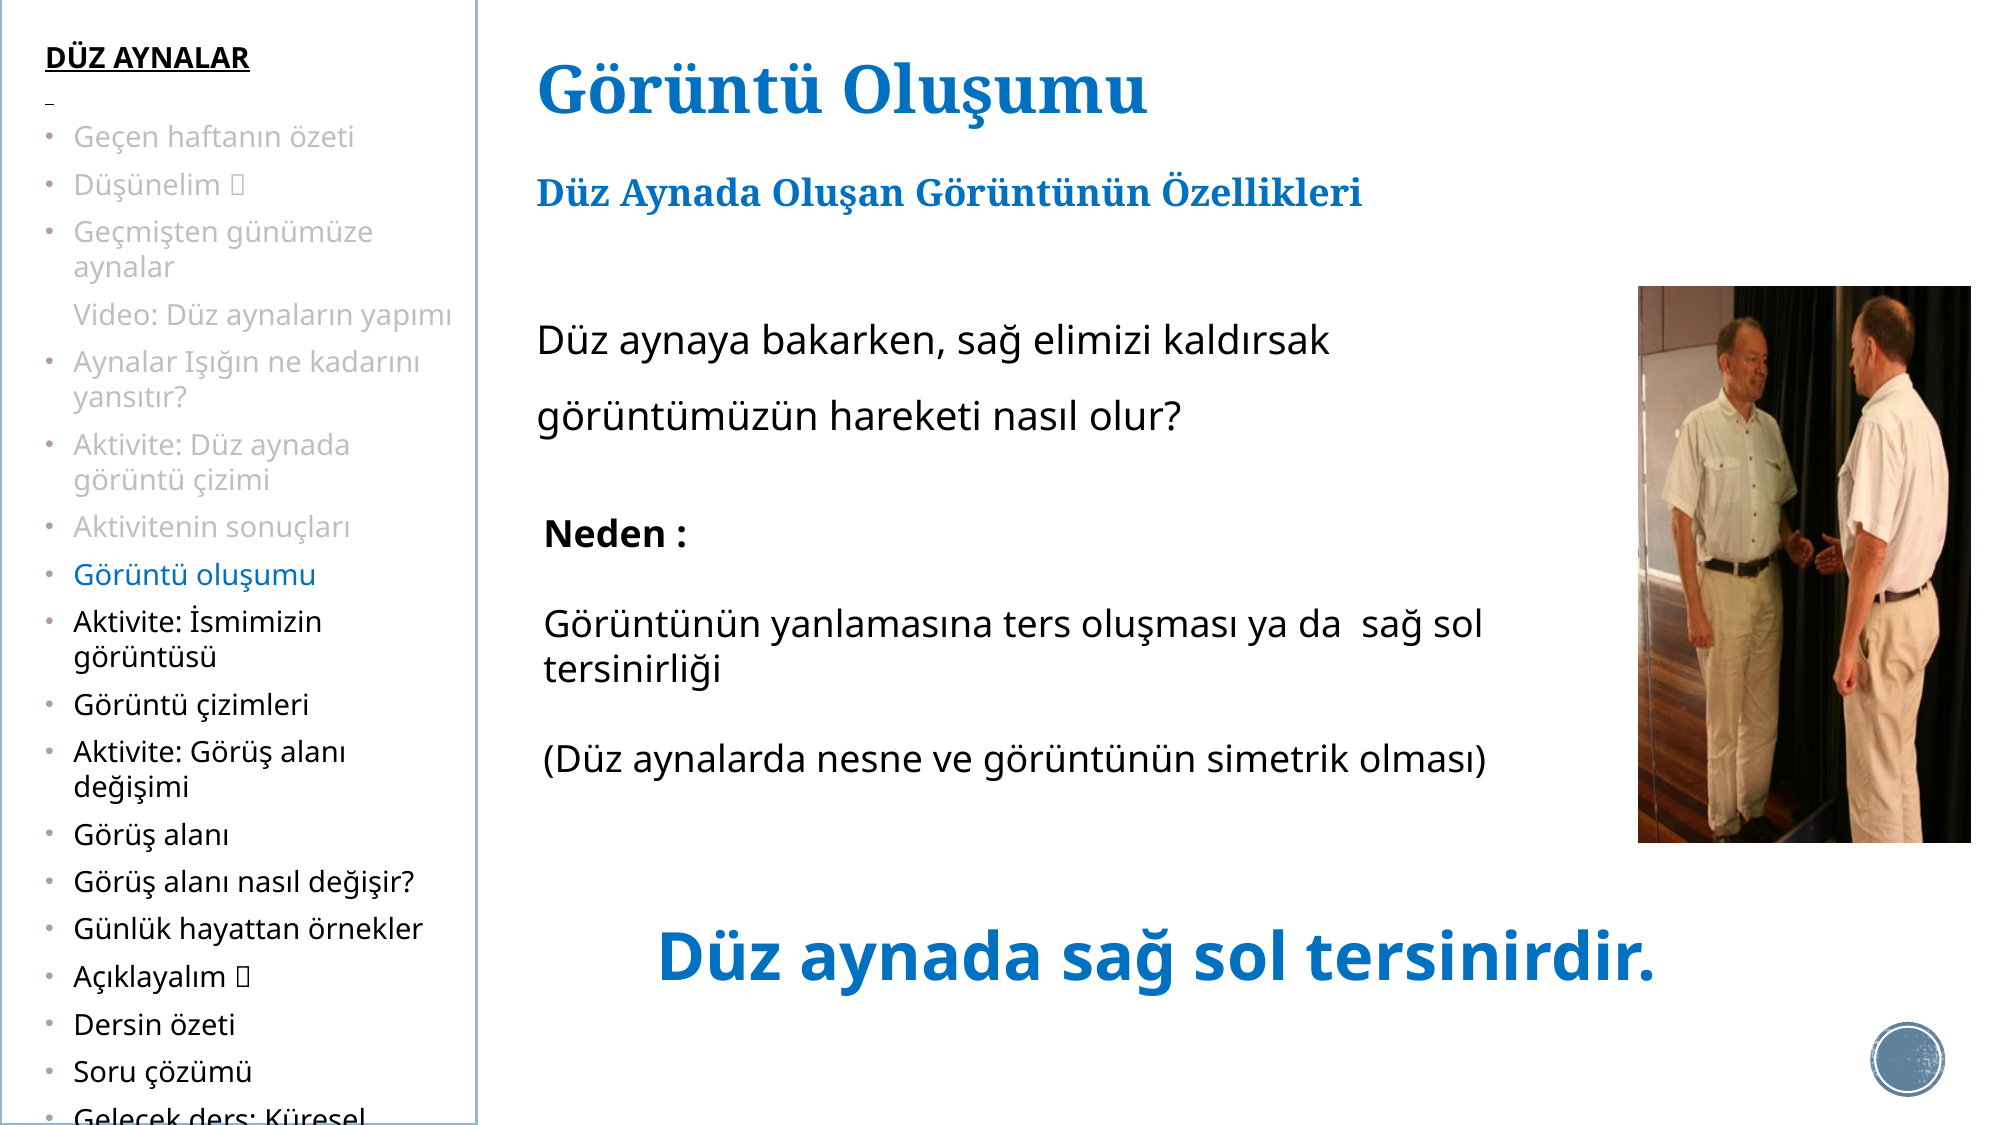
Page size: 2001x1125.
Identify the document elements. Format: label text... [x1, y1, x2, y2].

text_box Neden : Görüntünün yanlamasına ters oluşması ya da sağ sol tersinirliği (Düz aynalarda nesne ve görüntünün simetrik olması) [528, 502, 1632, 788]
text_box Görüntü Oluşumu [521, 49, 1297, 135]
text_box Düz aynada sağ sol tersinirdir. [641, 906, 1971, 1002]
picture [1638, 286, 1971, 843]
text_box Düz Aynada Oluşan Görüntünün Özellikleri [521, 143, 1898, 245]
text_box DÜZ AYNALAR Geçen haftanın özeti Düşünelim  Geçmişten günümüze aynalar Video: Düz aynaların yapımı Aynalar Işığın ne kadarını yansıtır? Aktivite: Düz aynada görüntü çizimi Aktivitenin sonuçları Görüntü oluşumu Aktivite: İsmimizin görüntüsü Görüntü çizimleri Aktivite: Görüş alanı değişimi Görüş alanı Görüş alanı nasıl değişir? Günlük hayattan örnekler Açıklayalım  Dersin özeti Soru çözümü Gelecek ders: Küresel aynalar [0, 0, 478, 1125]
text_box [478, 14, 1423, 232]
list Düz aynaya bakarken, sağ elimizi kaldırsak görüntümüzün hareketi nasıl olur? [521, 278, 1625, 448]
